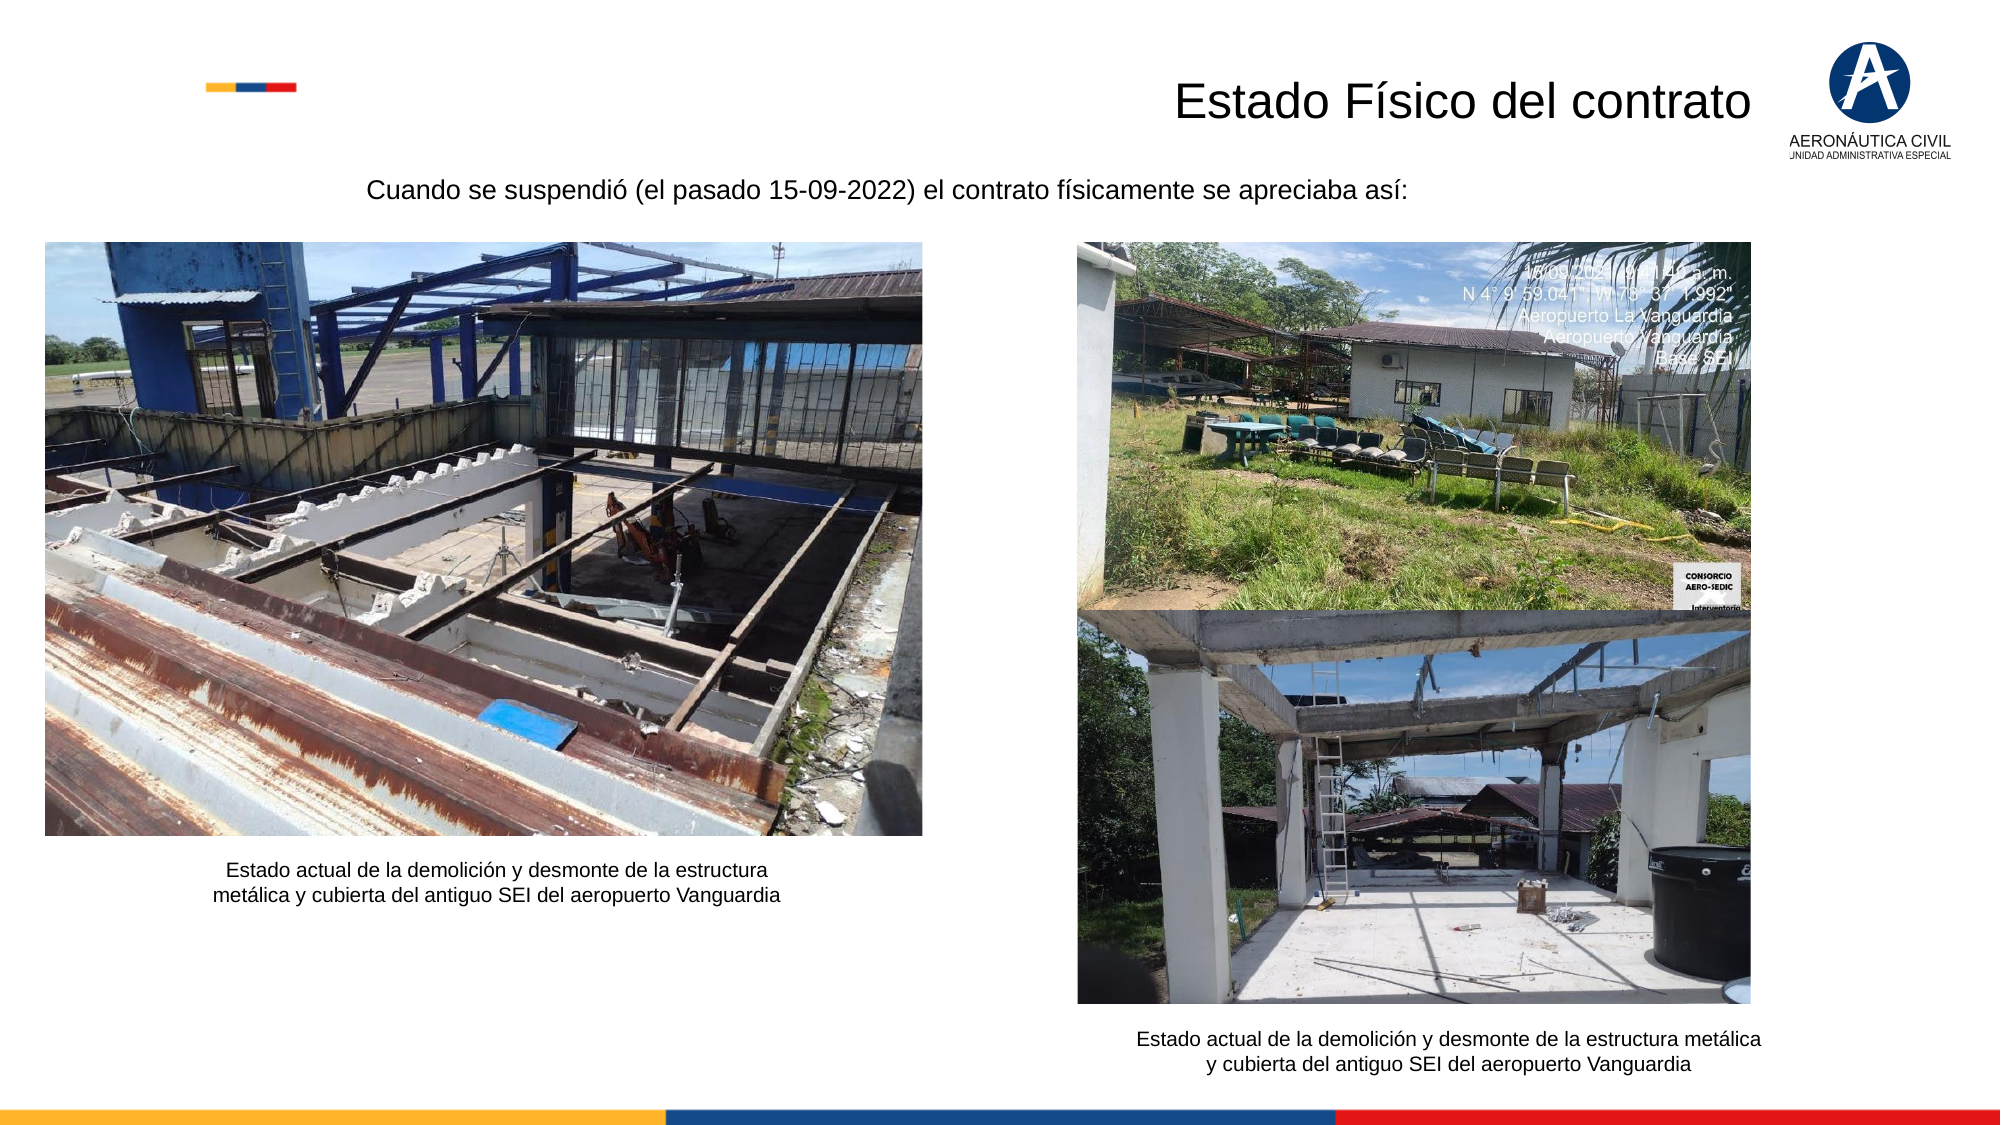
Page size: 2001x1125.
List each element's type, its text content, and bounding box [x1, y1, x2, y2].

text_box Estado actual de la demolición y desmonte de la estructura metálica y cubierta del antiguo SEI del aeropuerto Vanguardia [1042, 1018, 1781, 1084]
text_box Estado Físico del contrato [1077, 40, 1768, 165]
text_box Cuando se suspendió (el pasado 15-09-2022) el contrato físicamente se apreciaba así: [276, 165, 1613, 213]
picture [0, 0, 2000, 1125]
text_box Estado actual de la demolición y desmonte de la estructura metálica y cubierta del antiguo SEI del aeropuerto Vanguardia [114, 849, 804, 915]
